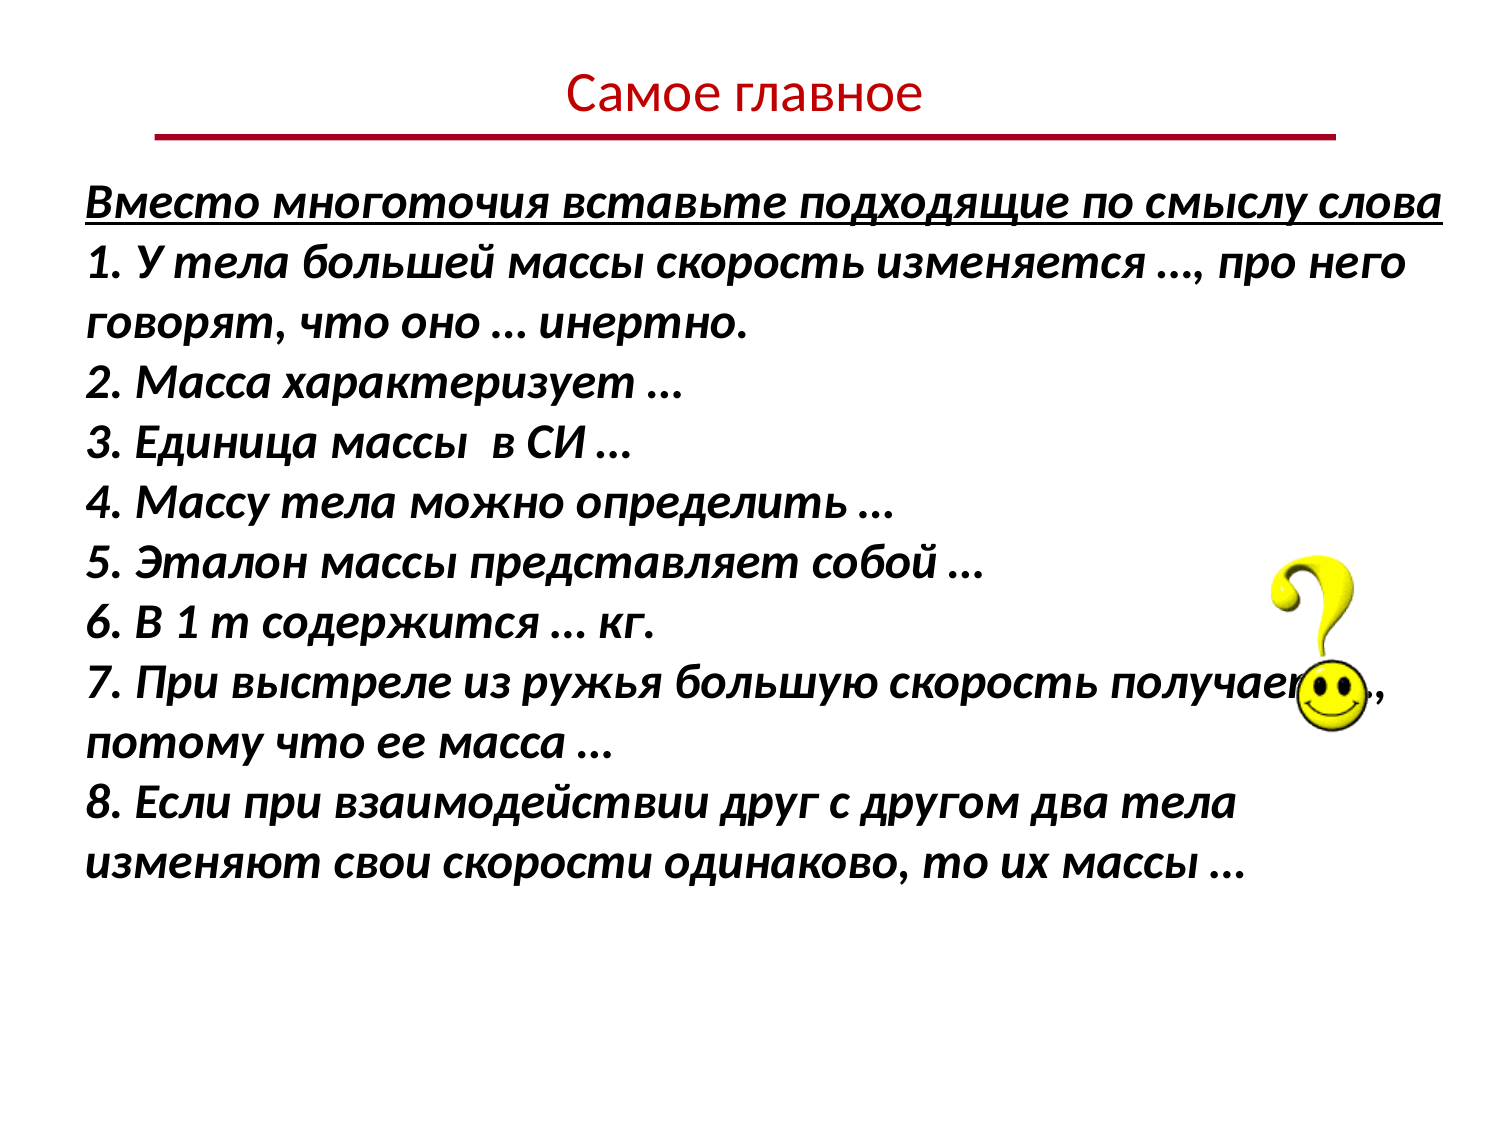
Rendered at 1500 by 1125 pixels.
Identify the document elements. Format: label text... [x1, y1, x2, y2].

text_box Самое главное [70, 46, 1421, 131]
text_box Вместо многоточия вставьте подходящие по смыслу слова 1. У тела большей массы скорость изменяется …, про него говорят, что оно … инертно. 2. Масса характеризует … 3. Единица массы в СИ … 4. Массу тела можно определить … 5. Эталон массы представляет собой … 6. В 1 т содержится … кг. 7. При выстреле из ружья большую скорость получает …, потому что ее масса … 8. Если при взаимодействии друг с другом два тела изменяют свои скорости одинаково, то их массы … [70, 160, 1459, 896]
picture [1245, 550, 1422, 736]
